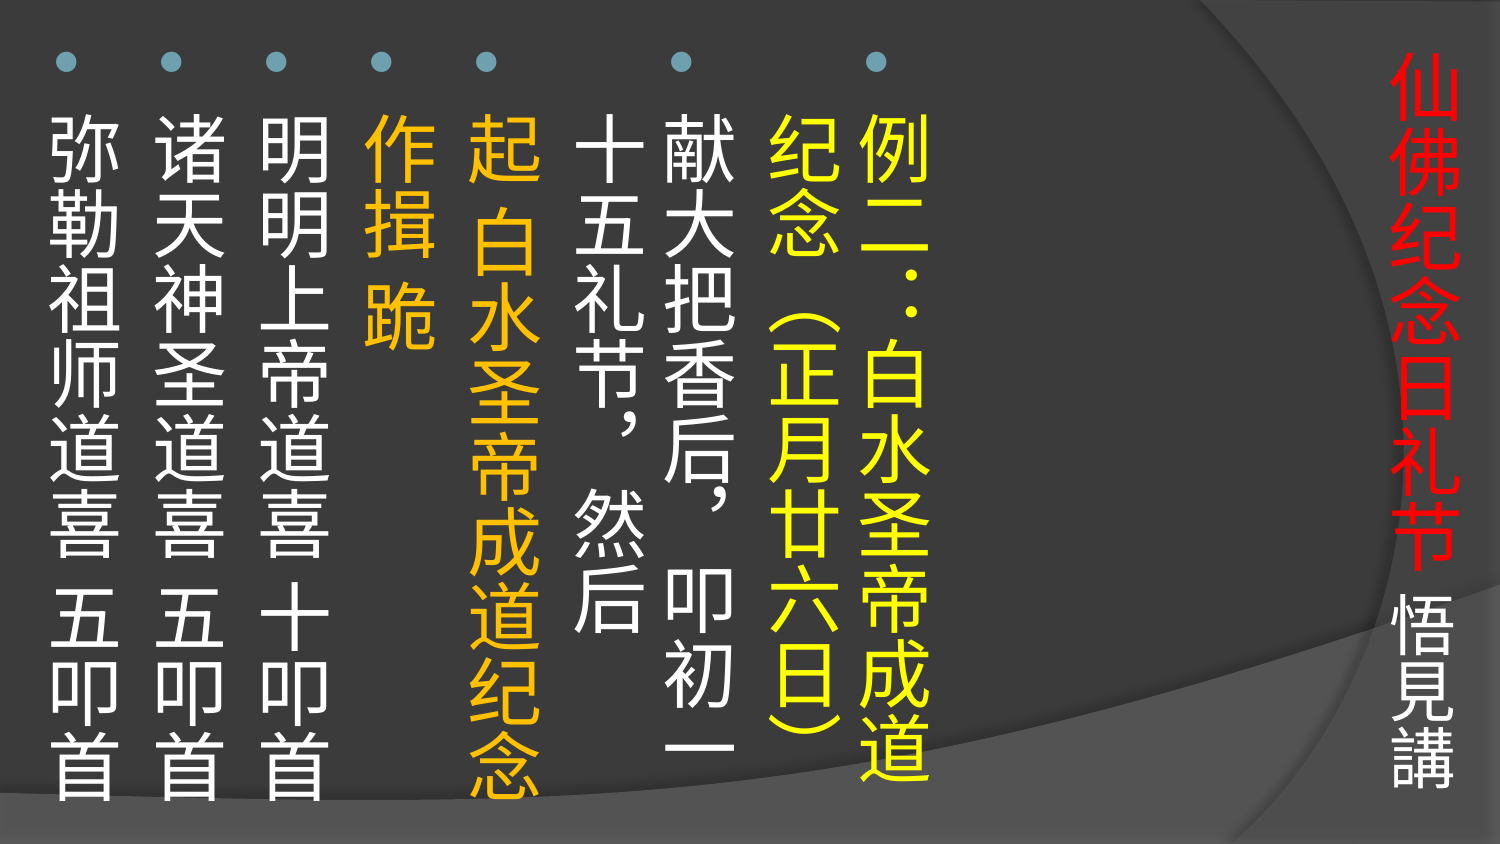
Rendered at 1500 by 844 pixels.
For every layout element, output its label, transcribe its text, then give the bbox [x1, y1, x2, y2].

title 仙佛纪念日礼节 悟見講 [1364, 21, 1483, 820]
list 例二：白水圣帝成道纪念（正月廿六日） 献大把香后，叩初一十五礼节，然后 起 白水圣帝成道纪念 作揖 跪 明明上帝道喜 十叩首 诸天神圣道喜 五叩首 弥勒祖师道喜 五叩首 [29, 27, 1365, 820]
